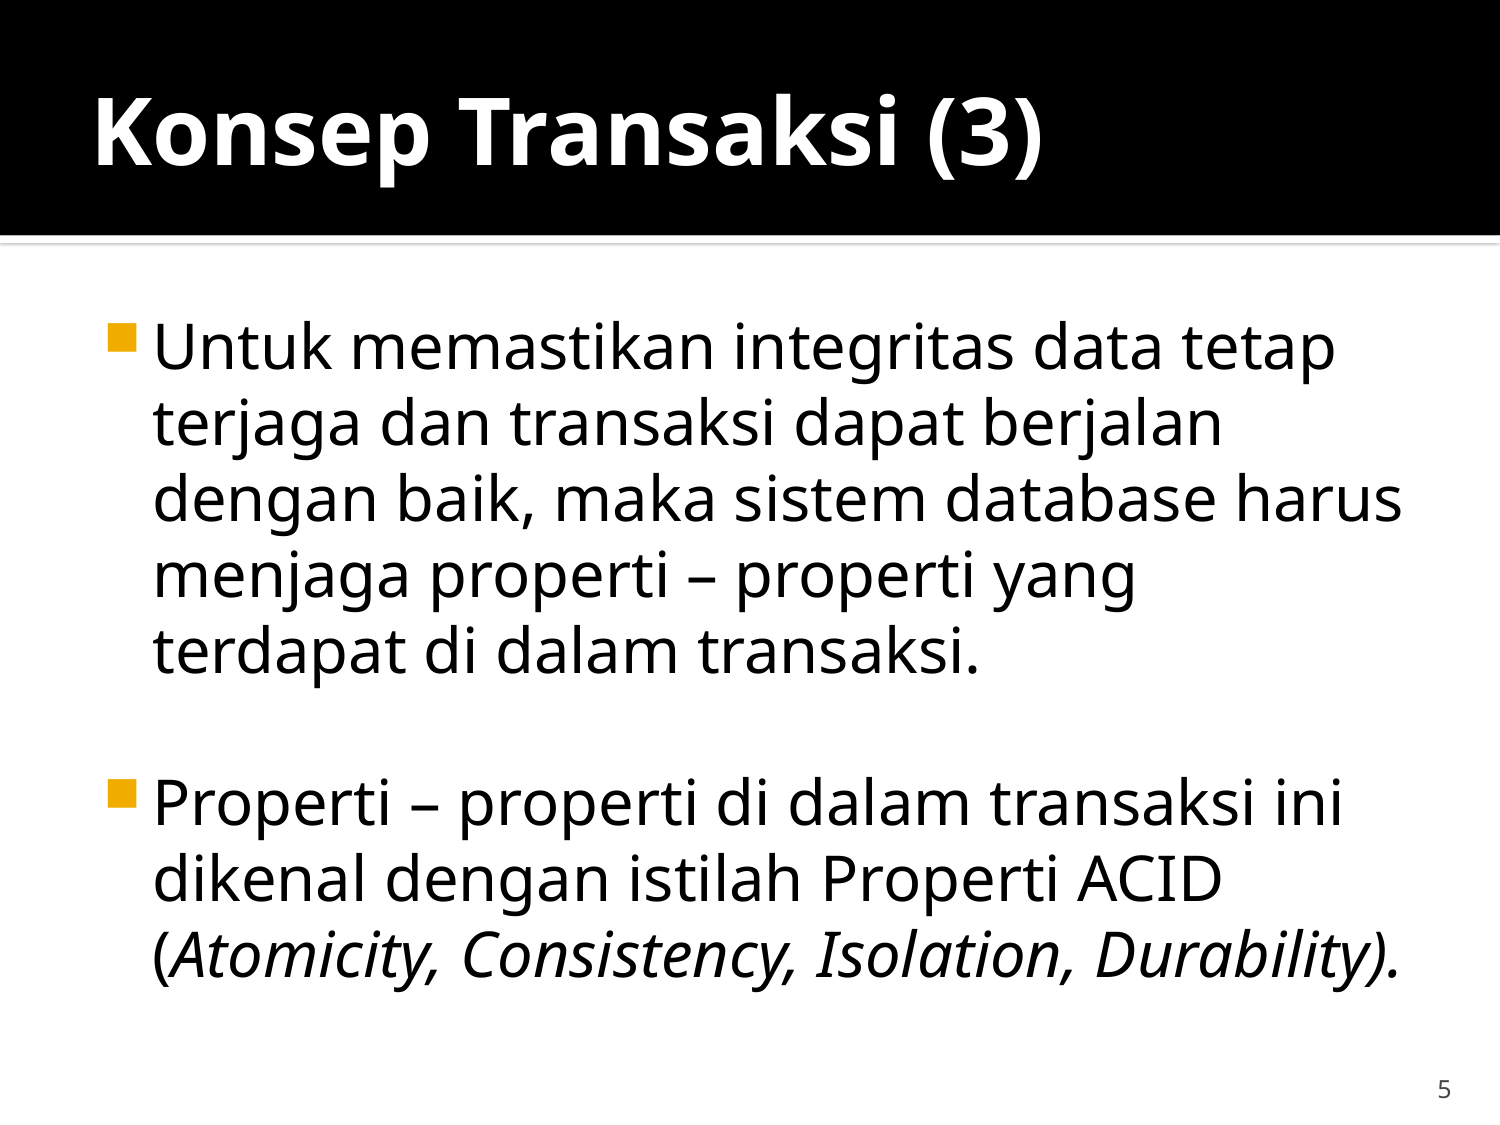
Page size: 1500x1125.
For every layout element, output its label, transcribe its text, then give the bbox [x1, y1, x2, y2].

title Konsep Transaksi (3) [75, 25, 1425, 231]
list Untuk memastikan integritas data tetap terjaga dan transaksi dapat berjalan dengan baik, maka sistem database harus menjaga properti – properti yang terdapat di dalam transaksi. Properti – properti di dalam transaksi ini dikenal dengan istilah Properti ACID (Atomicity, Consistency, Isolation, Durability). [75, 291, 1425, 1050]
slide_number 5 [1345, 1062, 1467, 1108]
